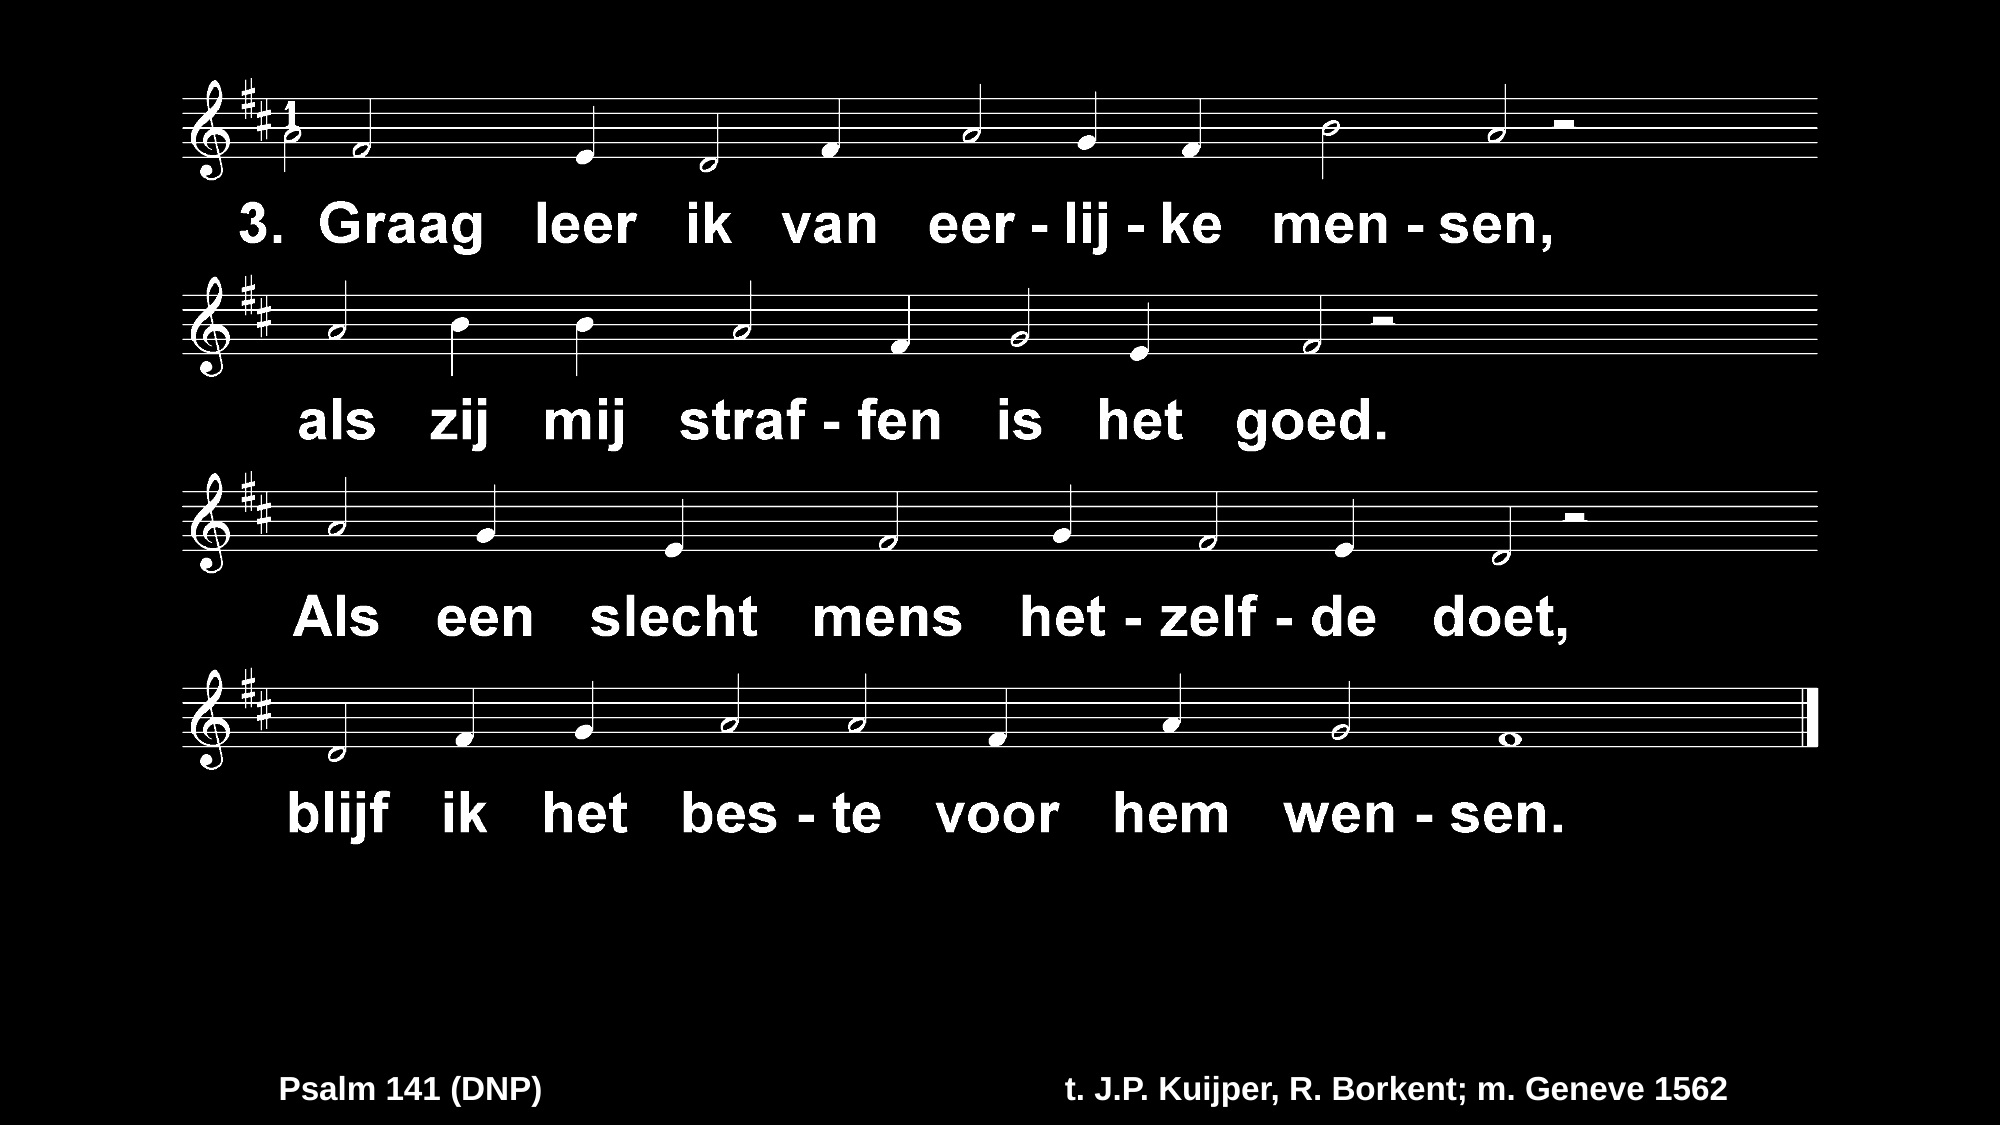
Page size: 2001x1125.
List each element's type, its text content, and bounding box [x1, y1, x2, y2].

text_box Psalm 141 (DNP) t. J.P. Kuijper, R. Borkent; m. Geneve 1562 [263, 1059, 1745, 1115]
picture [166, 62, 1834, 860]
